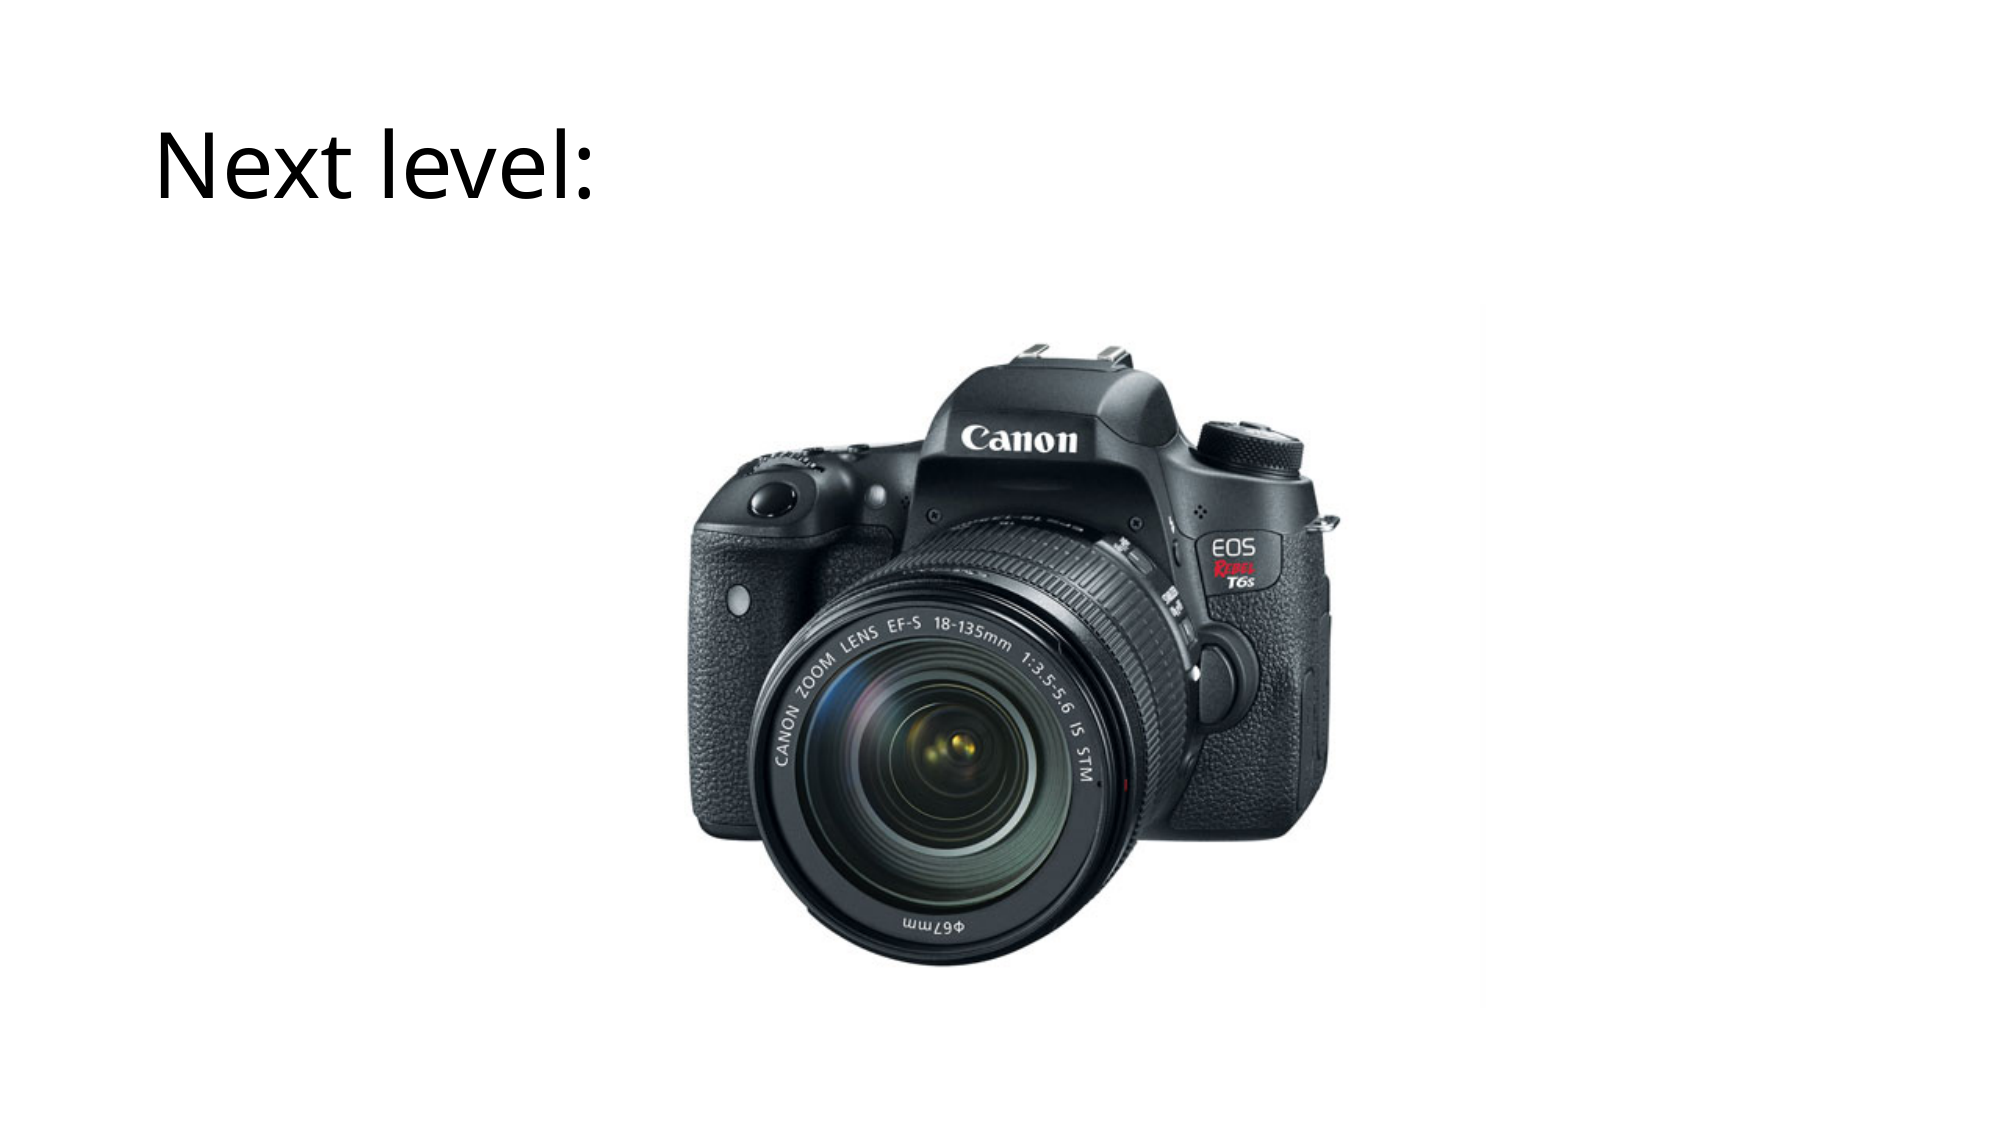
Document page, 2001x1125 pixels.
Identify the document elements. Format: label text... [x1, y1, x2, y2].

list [472, 304, 1528, 1008]
title Next level: [137, 59, 1863, 278]
